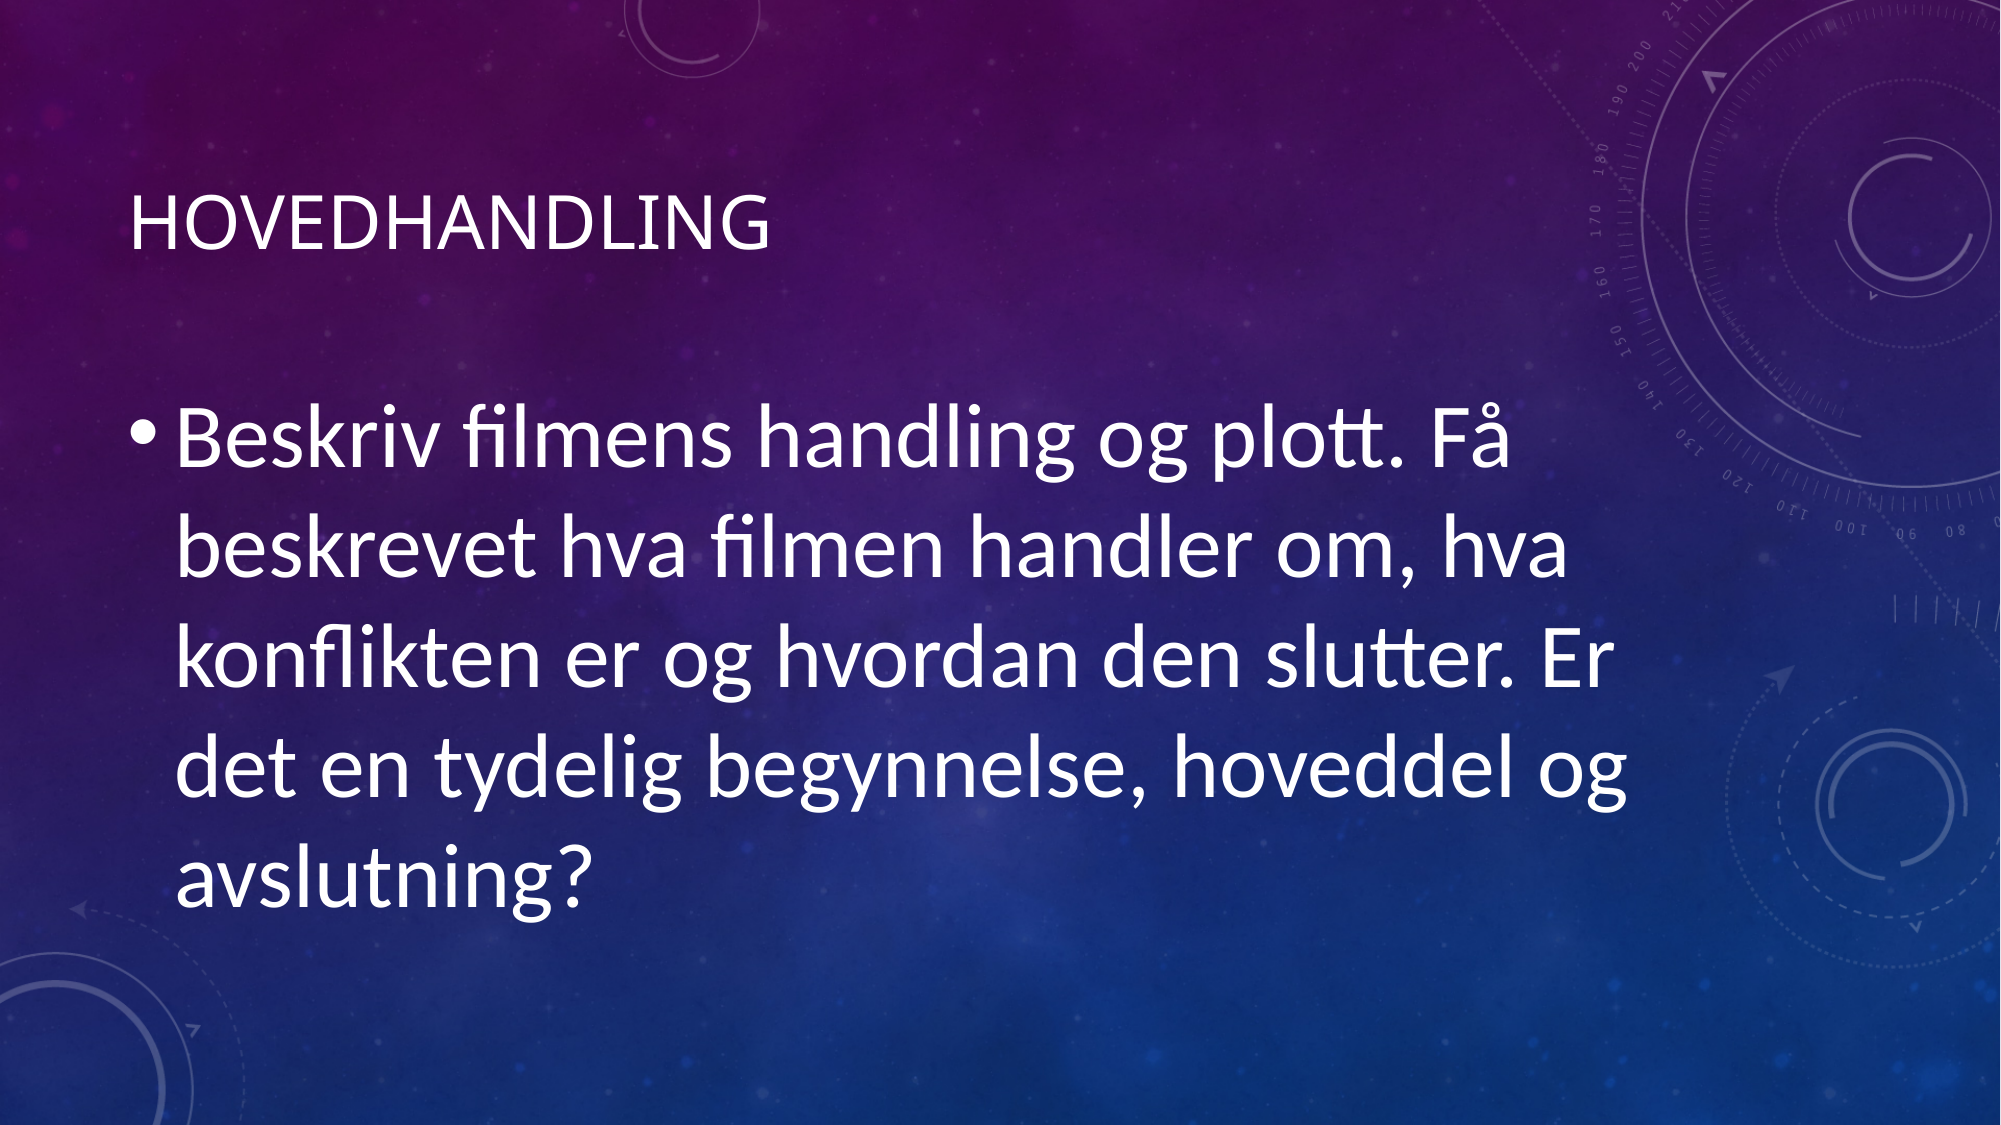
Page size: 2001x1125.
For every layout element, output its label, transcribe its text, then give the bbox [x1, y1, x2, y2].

list Beskriv filmens handling og plott. Få beskrevet hva filmen handler om, hva konflikten er og hvordan den slutter. Er det en tydelig begynnelse, hoveddel og avslutning? [112, 351, 1775, 950]
title Hovedhandling [112, 99, 1775, 339]
picture [0, 0, 2001, 1125]
